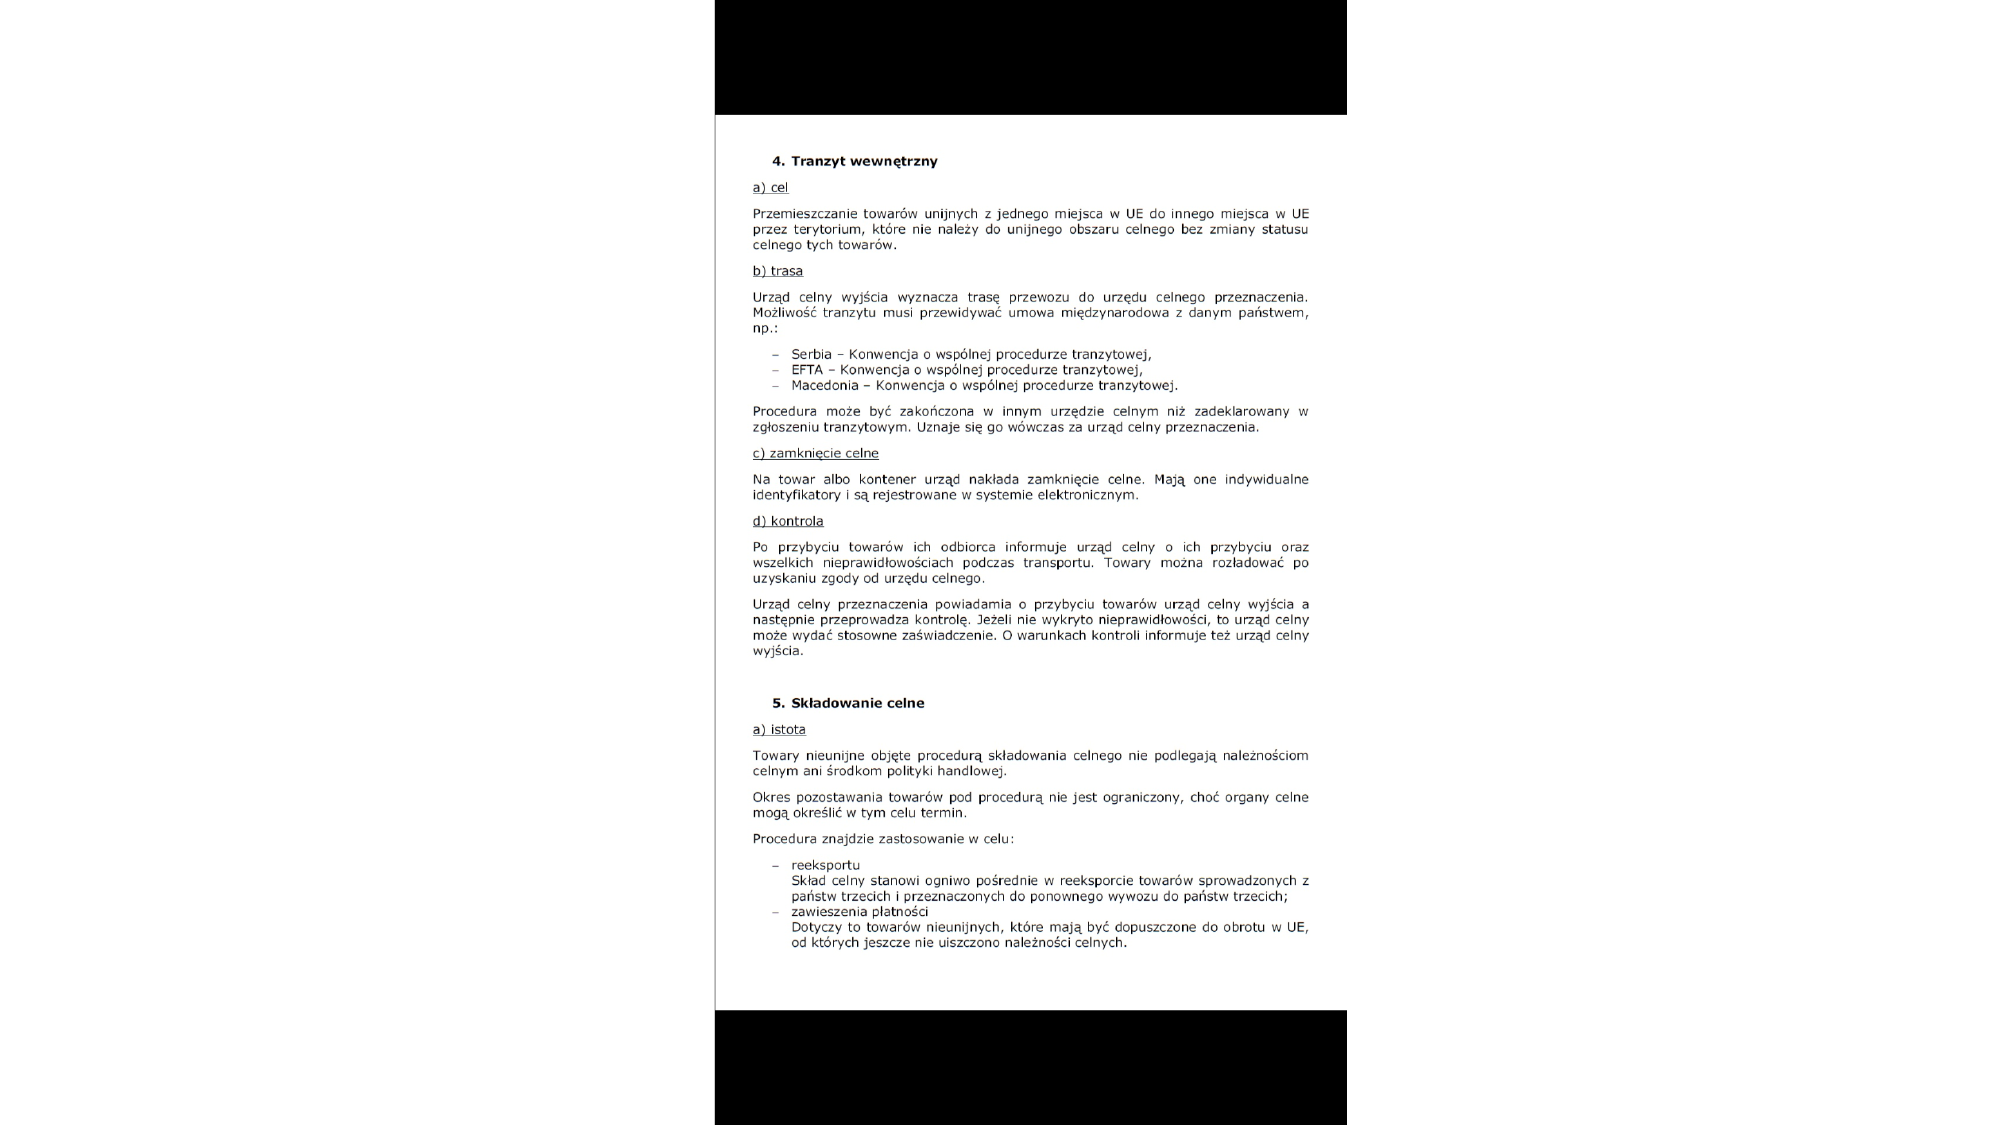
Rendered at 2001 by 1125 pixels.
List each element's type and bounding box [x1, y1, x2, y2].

picture [437, 1, 1563, 1125]
